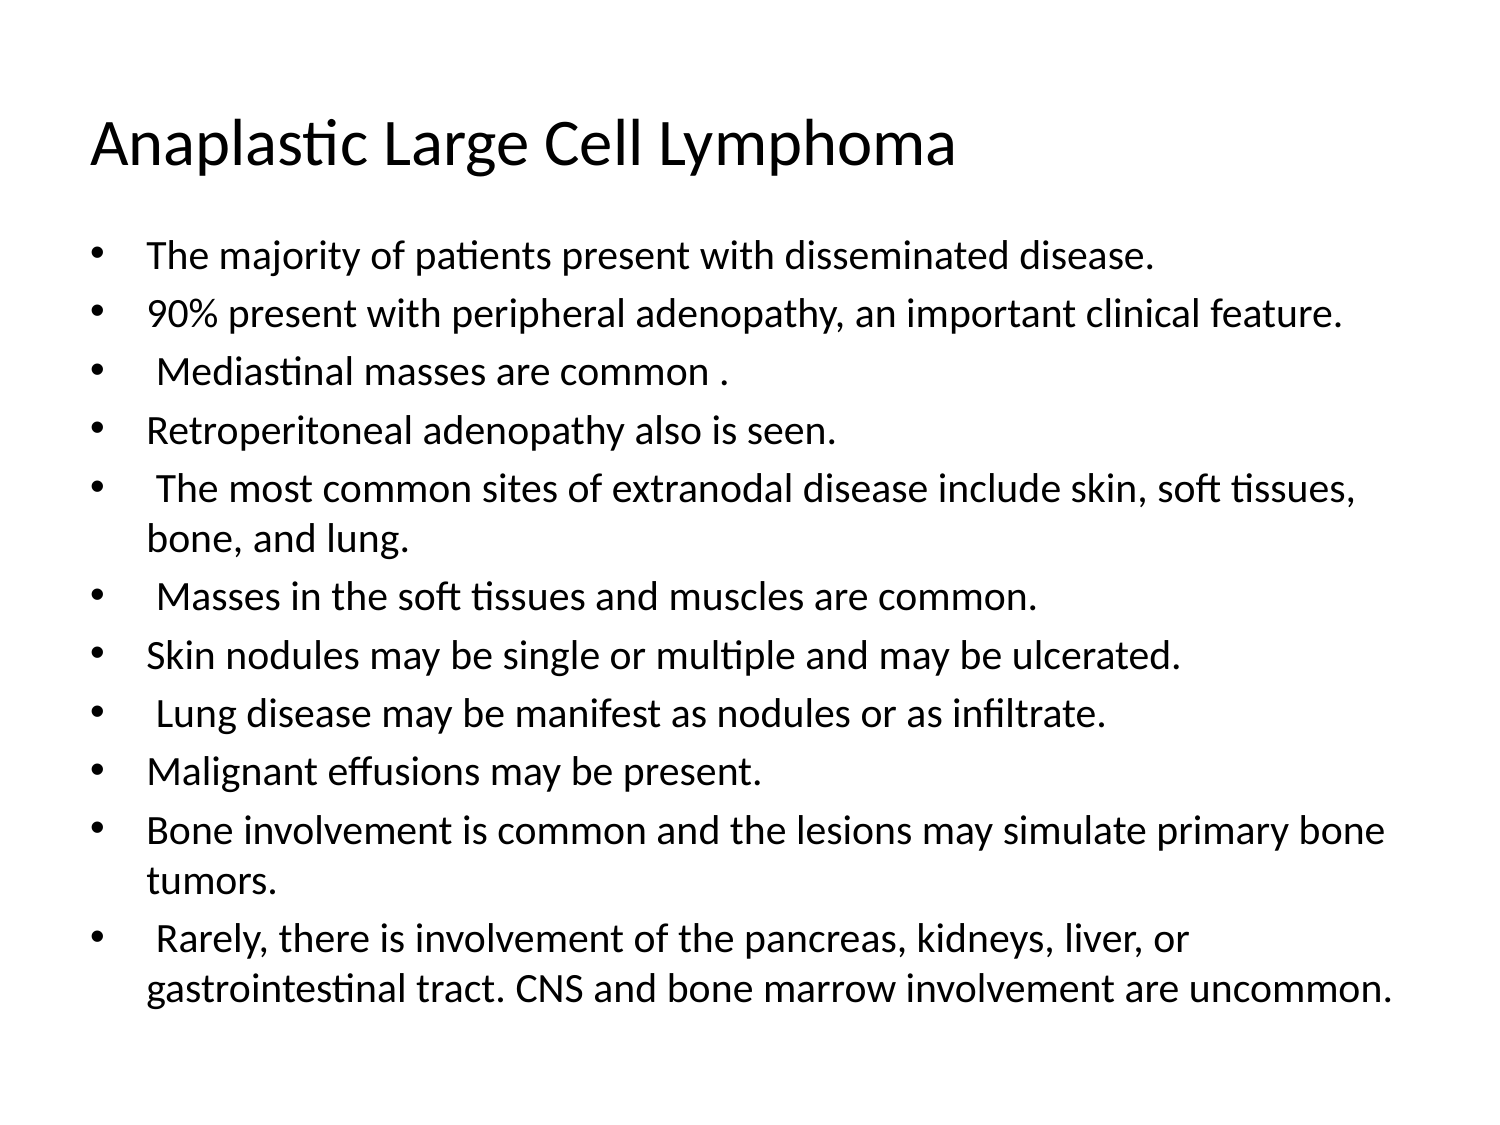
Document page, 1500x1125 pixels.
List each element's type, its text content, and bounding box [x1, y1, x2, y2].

title Anaplastic Large Cell Lymphoma [75, 45, 1425, 219]
list The majority of patients present with disseminated disease. 90% present with peripheral adenopathy, an important clinical feature. Mediastinal masses are common . Retroperitoneal adenopathy also is seen. The most common sites of extranodal disease include skin, soft tissues, bone, and lung. Masses in the soft tissues and muscles are common. Skin nodules may be single or multiple and may be ulcerated. Lung disease may be manifest as nodules or as infiltrate. Malignant effusions may be present. Bone involvement is common and the lesions may simulate primary bone tumors. Rarely, there is involvement of the pancreas, kidneys, liver, or gastrointestinal tract. CNS and bone marrow involvement are uncommon. [75, 219, 1425, 1071]
